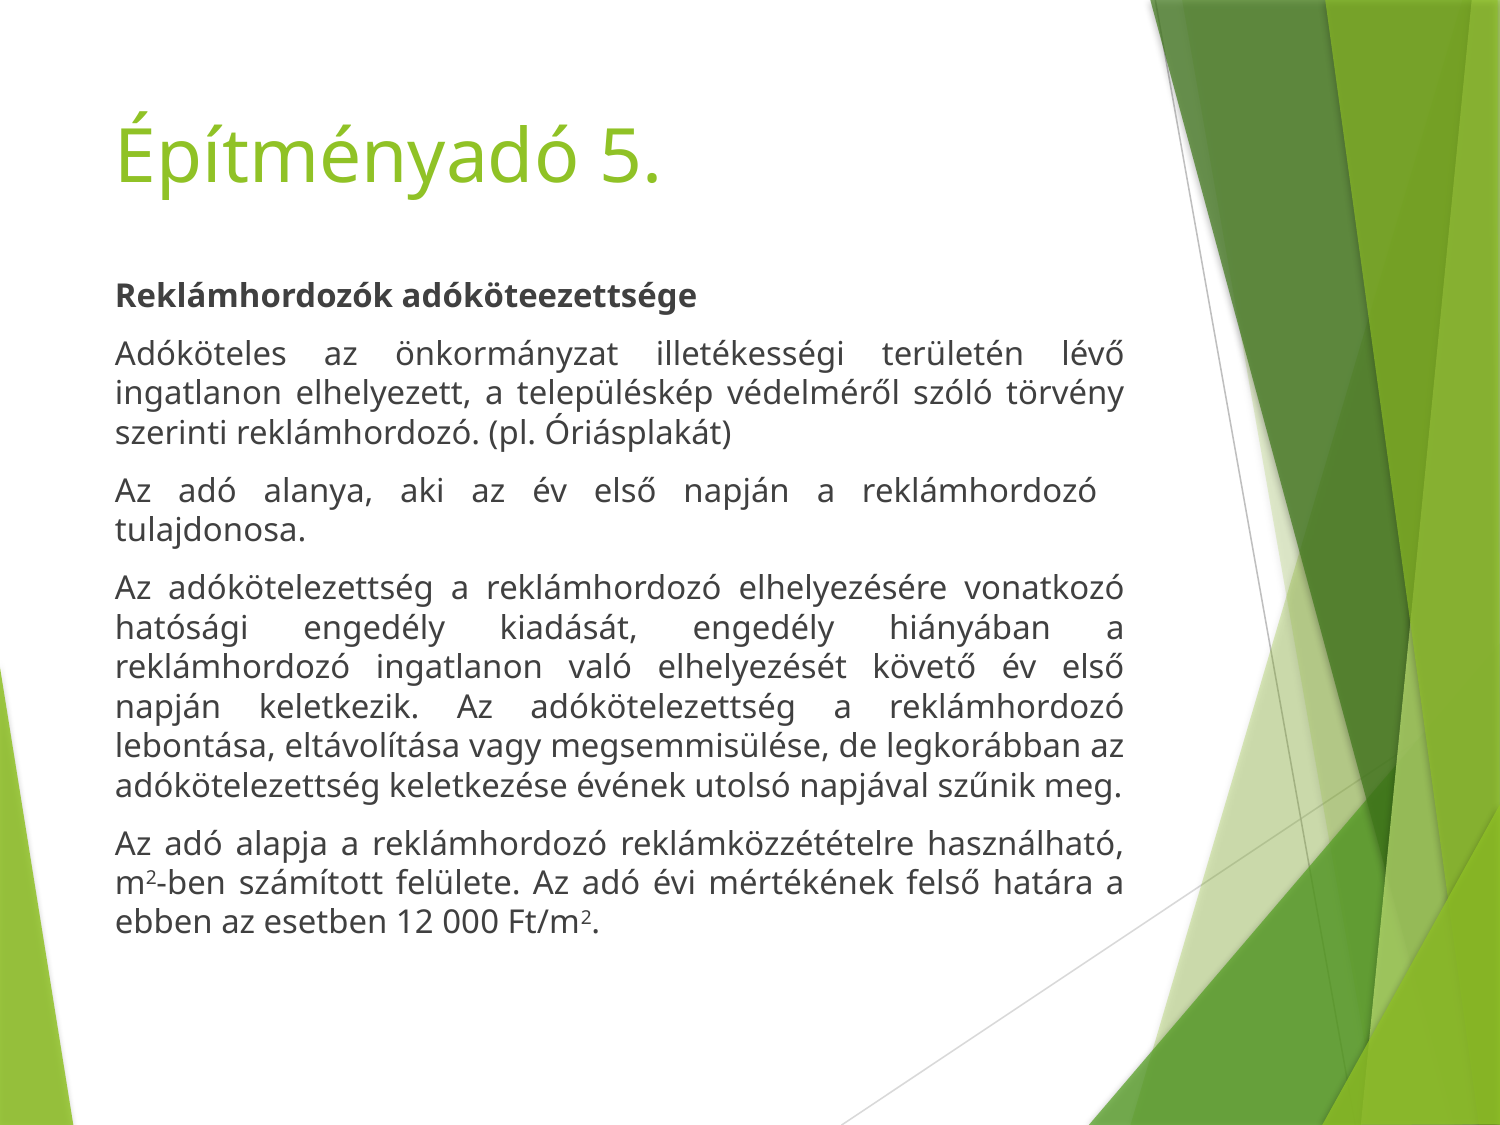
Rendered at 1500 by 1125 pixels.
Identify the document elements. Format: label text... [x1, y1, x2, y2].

title Építményadó 5. [99, 99, 1142, 267]
list Reklámhordozók adóköteezettsége Adóköteles az önkormányzat illetékességi területén lévő ingatlanon elhelyezett, a településkép védelméről szóló törvény szerinti reklámhordozó. (pl. Óriásplakát) Az adó alanya, aki az év első napján a reklámhordozó tulajdonosa. Az adókötelezettség a reklámhordozó elhelyezésére vonatkozó hatósági engedély kiadását, engedély hiányában a reklámhordozó ingatlanon való elhelyezését követő év első napján keletkezik. Az adókötelezettség a reklámhordozó lebontása, eltávolítása vagy megsemmisülése, de legkorábban az adókötelezettség keletkezése évének utolsó napjával szűnik meg. Az adó alapja a reklámhordozó reklámközzétételre használható, m2-ben számított felülete. Az adó évi mértékének felső határa a ebben az esetben 12 000 Ft/m2. [99, 267, 1142, 991]
